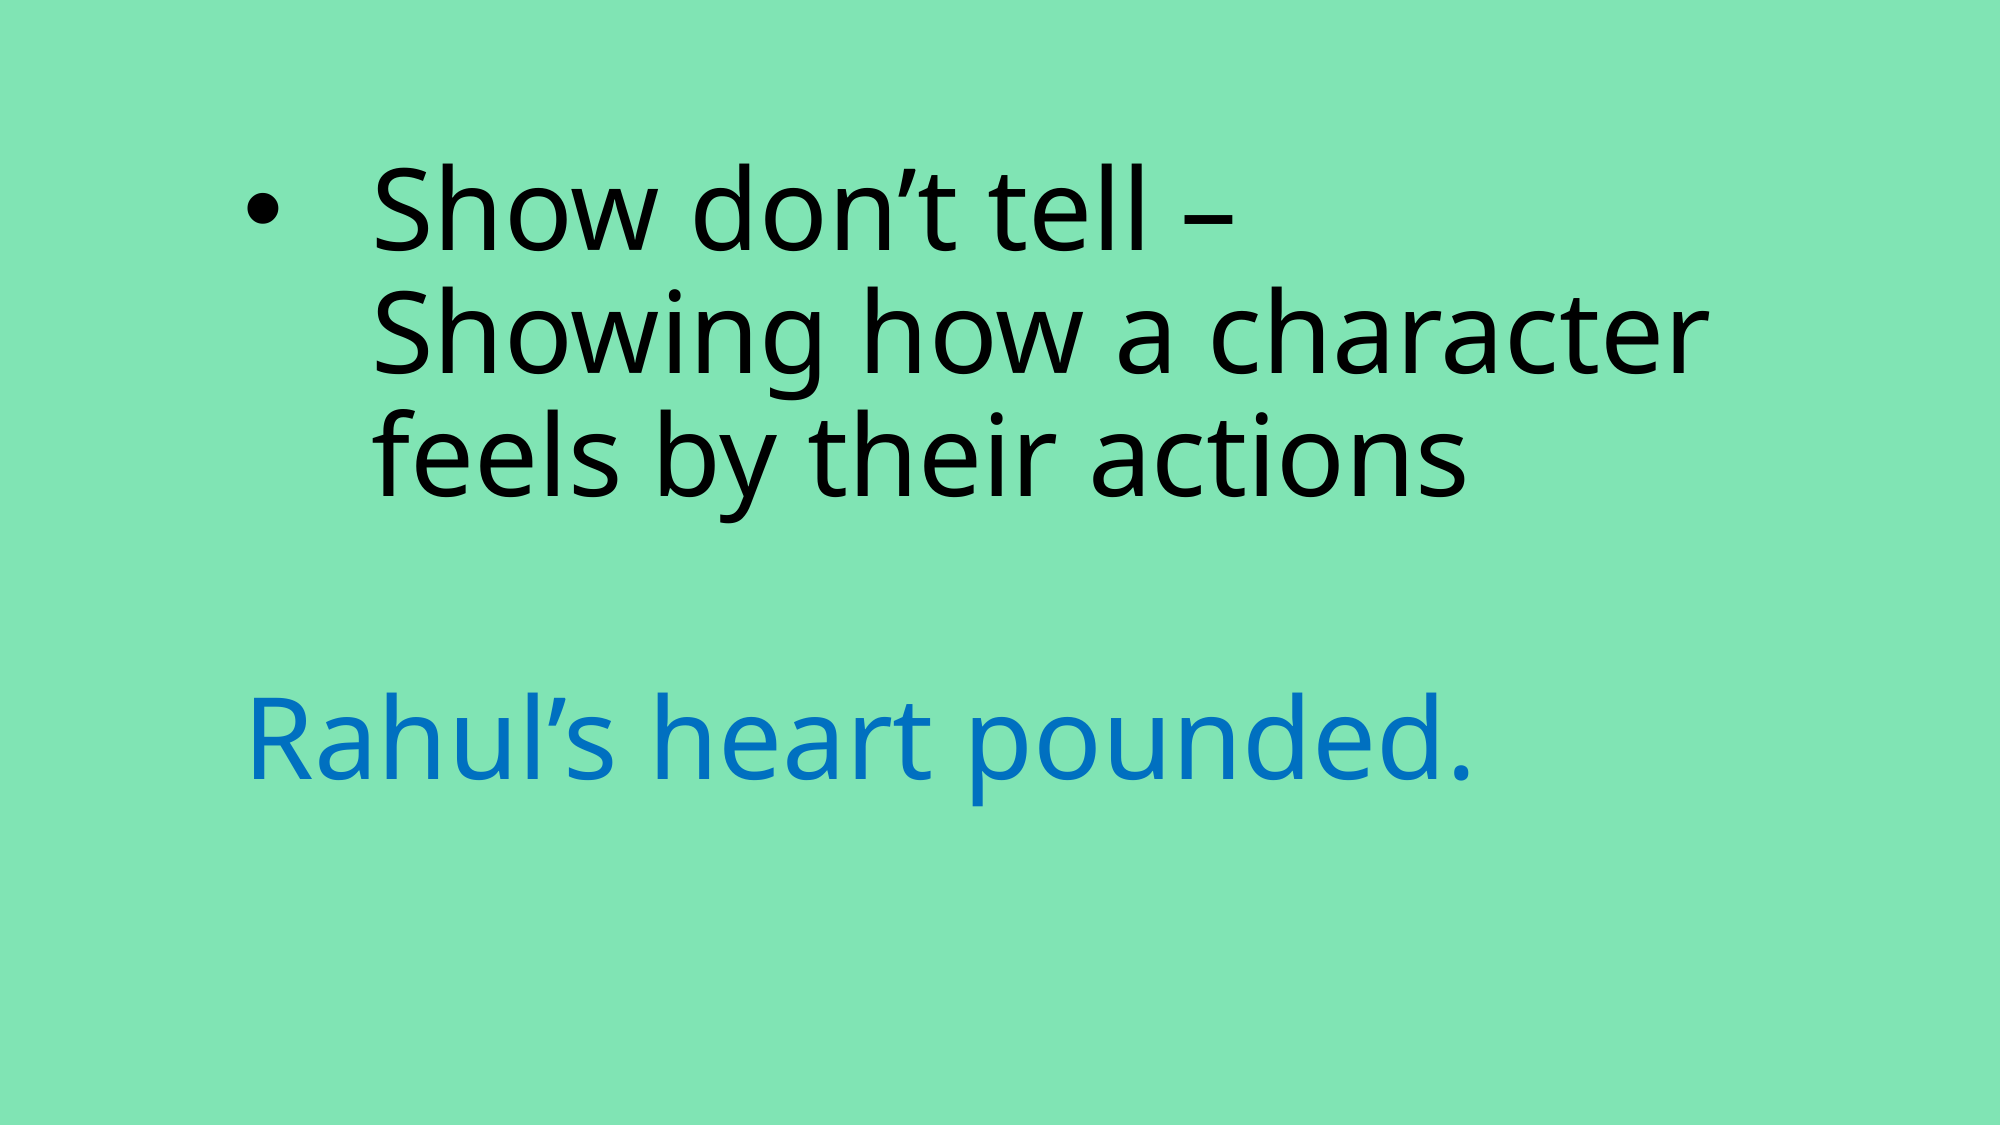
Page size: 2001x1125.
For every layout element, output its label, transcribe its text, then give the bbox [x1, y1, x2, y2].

subtitle Show don’t tell – Showing how a character feels by their actions Rahul’s heart pounded. [228, 144, 1729, 902]
